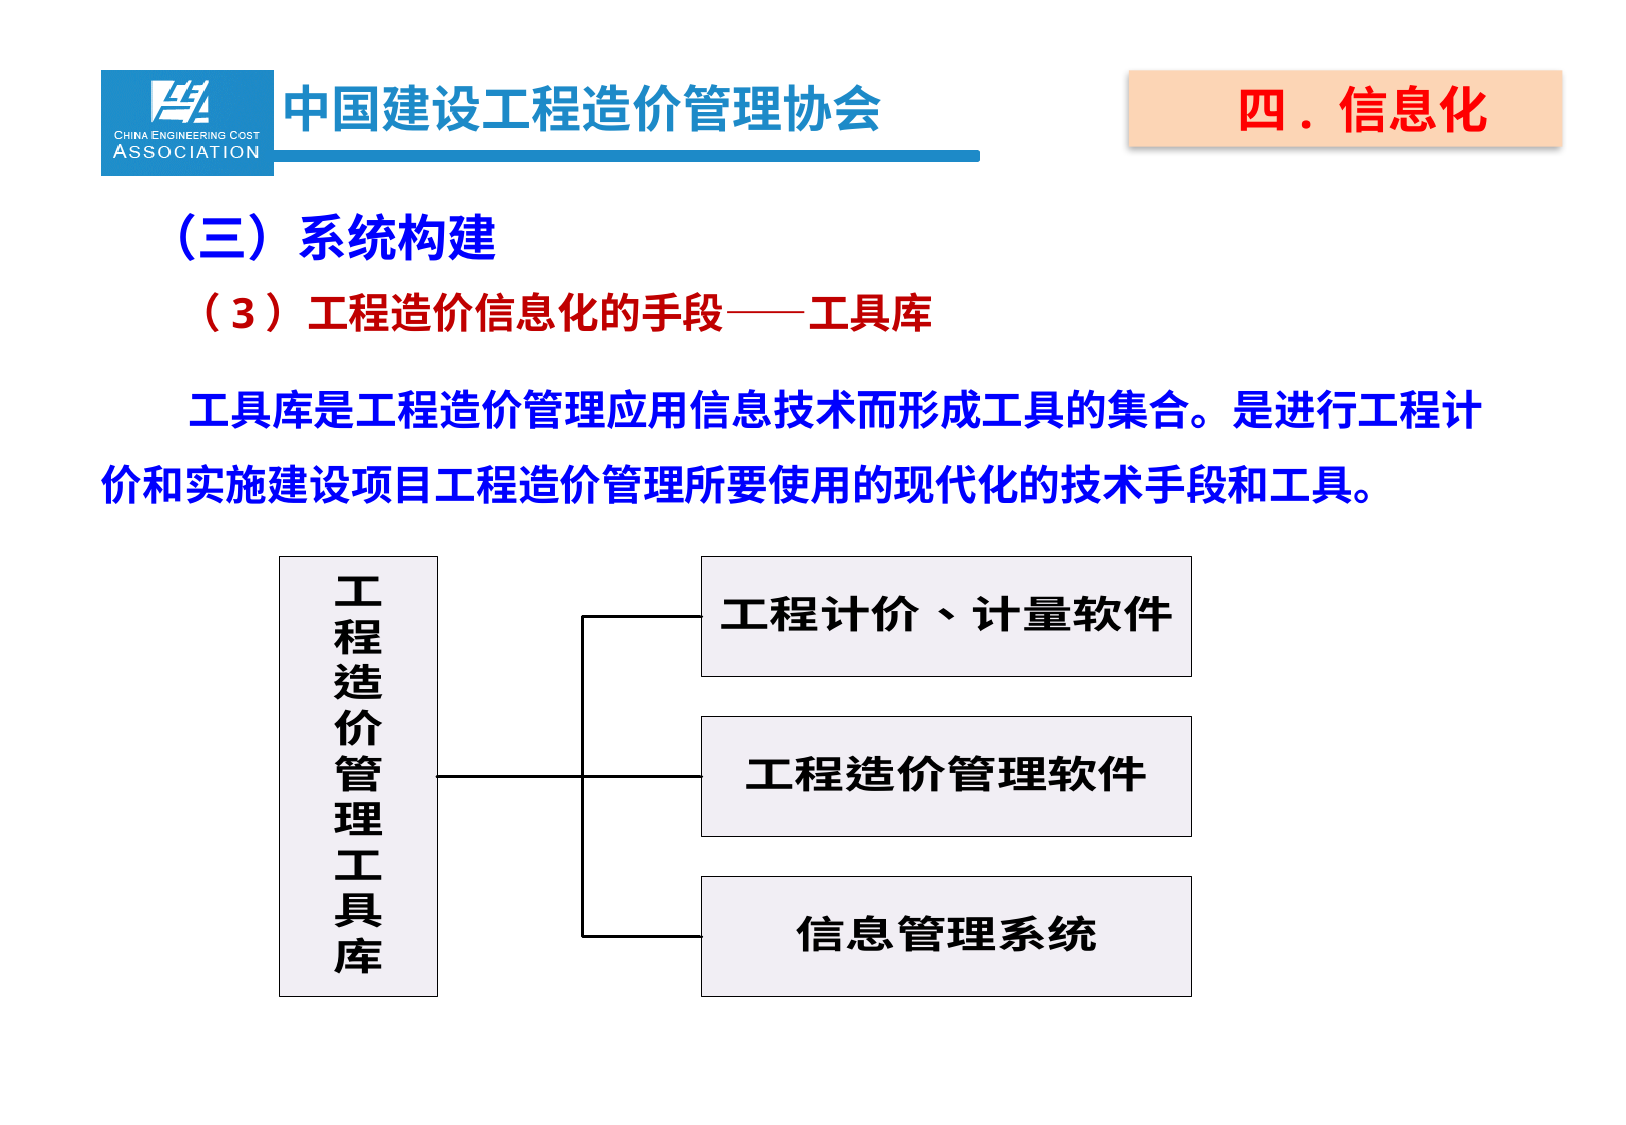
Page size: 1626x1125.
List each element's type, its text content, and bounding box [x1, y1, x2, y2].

text_box 四. 信息化 [1127, 68, 1564, 149]
text_box 工具库是工程造价管理应用信息技术而形成工具的集合。是进行工程计价和实施建设项目工程造价管理所要使用的现代化的技术手段和工具。 [85, 351, 1534, 517]
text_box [273, 481, 1410, 1125]
text_box （三）系统构建 [132, 187, 647, 275]
picture [101, 70, 275, 176]
text_box （3）工程造价信息化的手段——工具库 [164, 269, 1516, 345]
text_box [278, 150, 980, 162]
text_box 中国建设工程造价管理协会 [275, 70, 965, 146]
